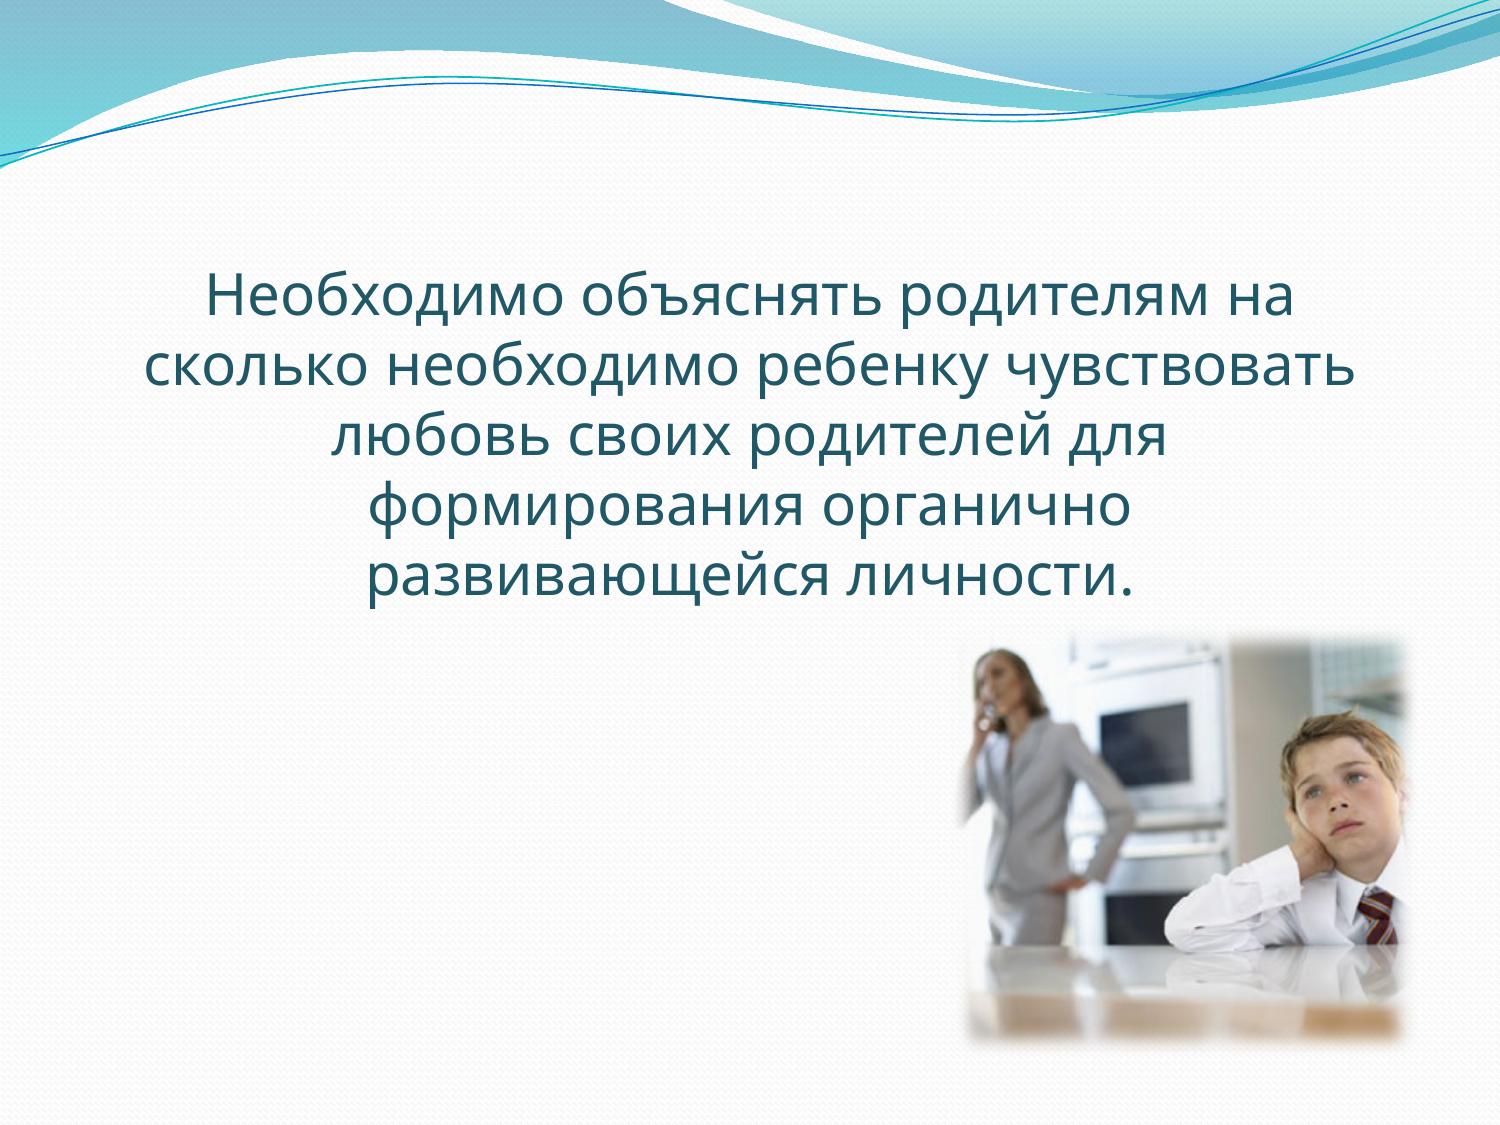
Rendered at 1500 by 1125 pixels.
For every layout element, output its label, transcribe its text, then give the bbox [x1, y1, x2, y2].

picture [949, 624, 1419, 1057]
text_box Необходимо объяснять родителям на сколько необходимо ребенку чувствовать любовь своих родителей для формирования органично развивающейся личности. [112, 249, 1388, 615]
